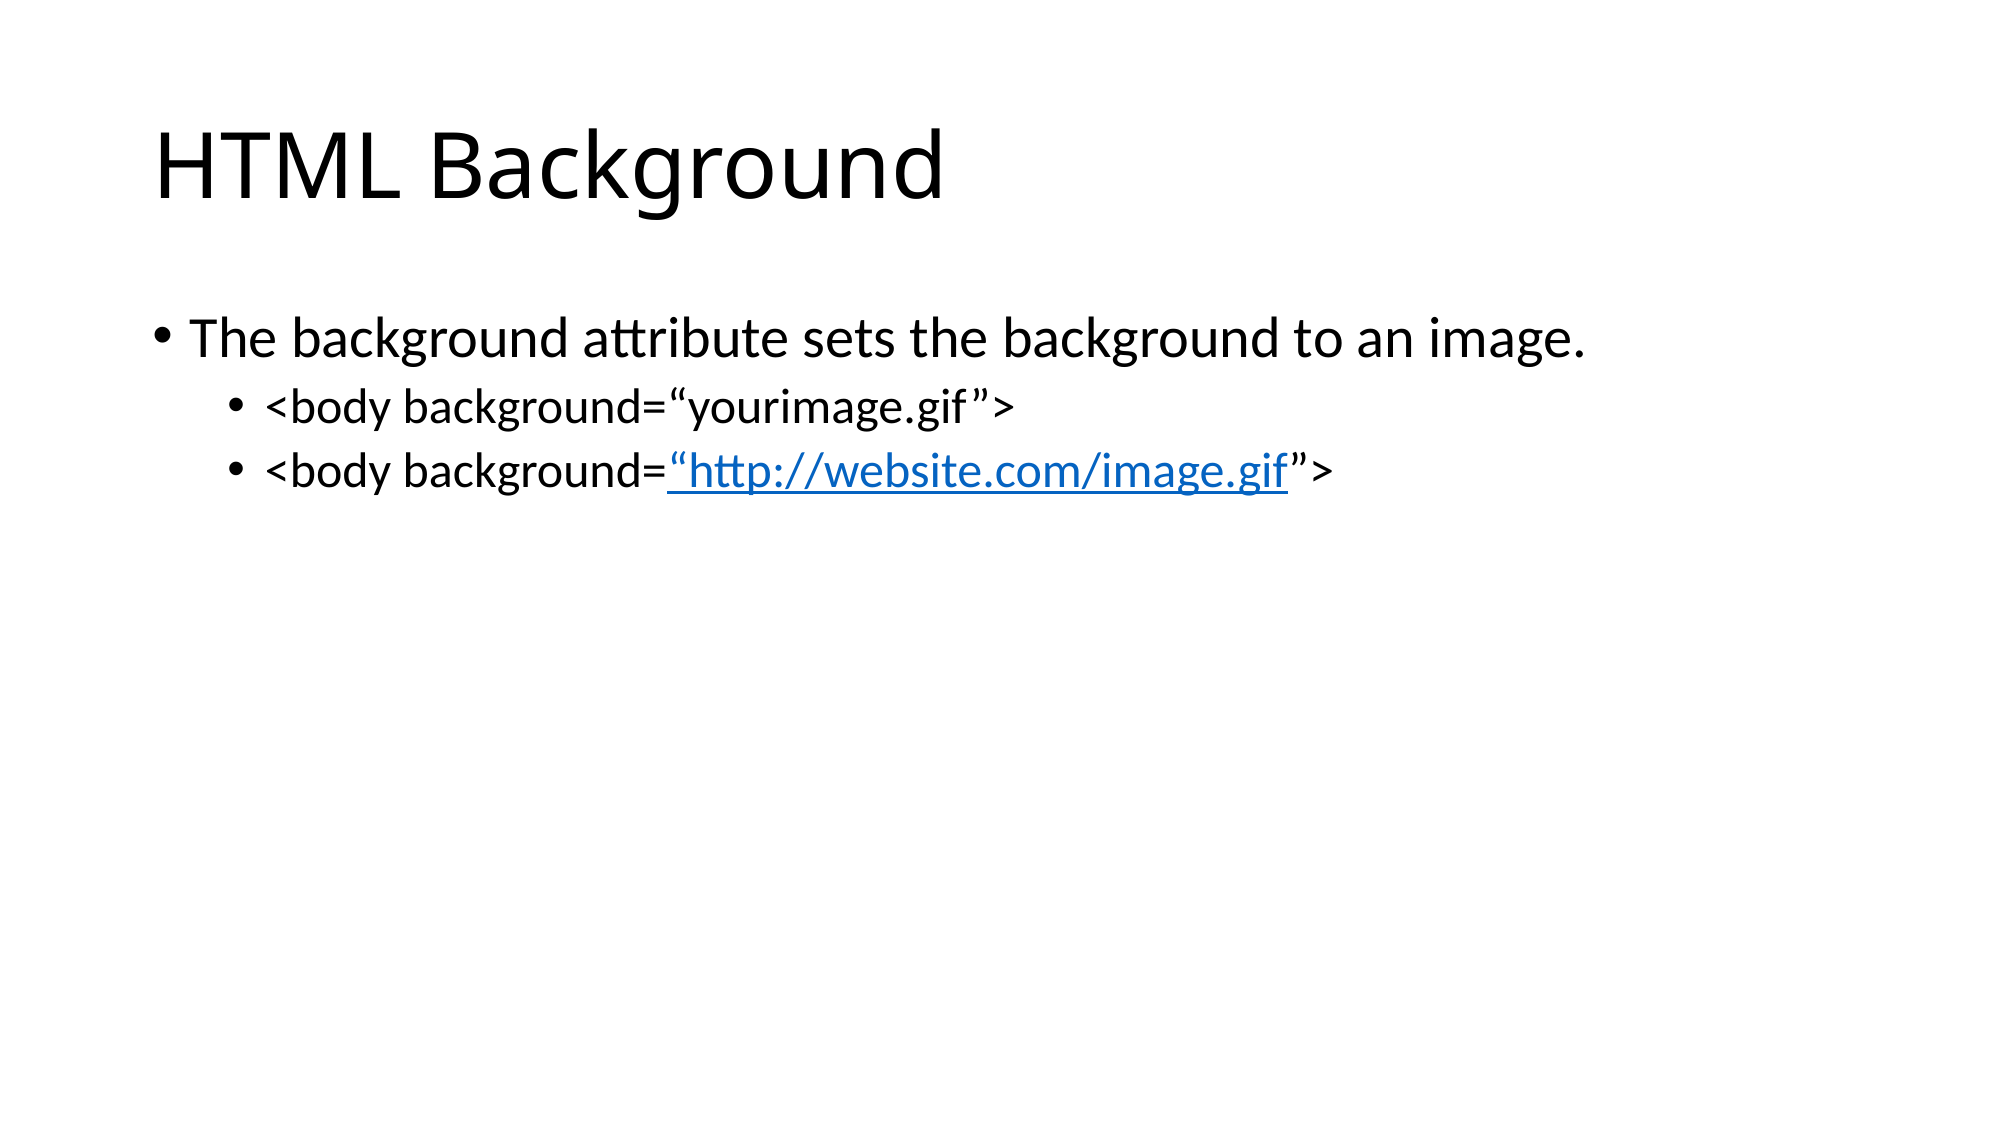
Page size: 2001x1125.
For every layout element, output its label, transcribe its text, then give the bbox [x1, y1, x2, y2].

list The background attribute sets the background to an image. <body background=“yourimage.gif”> <body background=“http://website.com/image.gif”> [137, 299, 1863, 1014]
title HTML Background [137, 59, 1863, 278]
